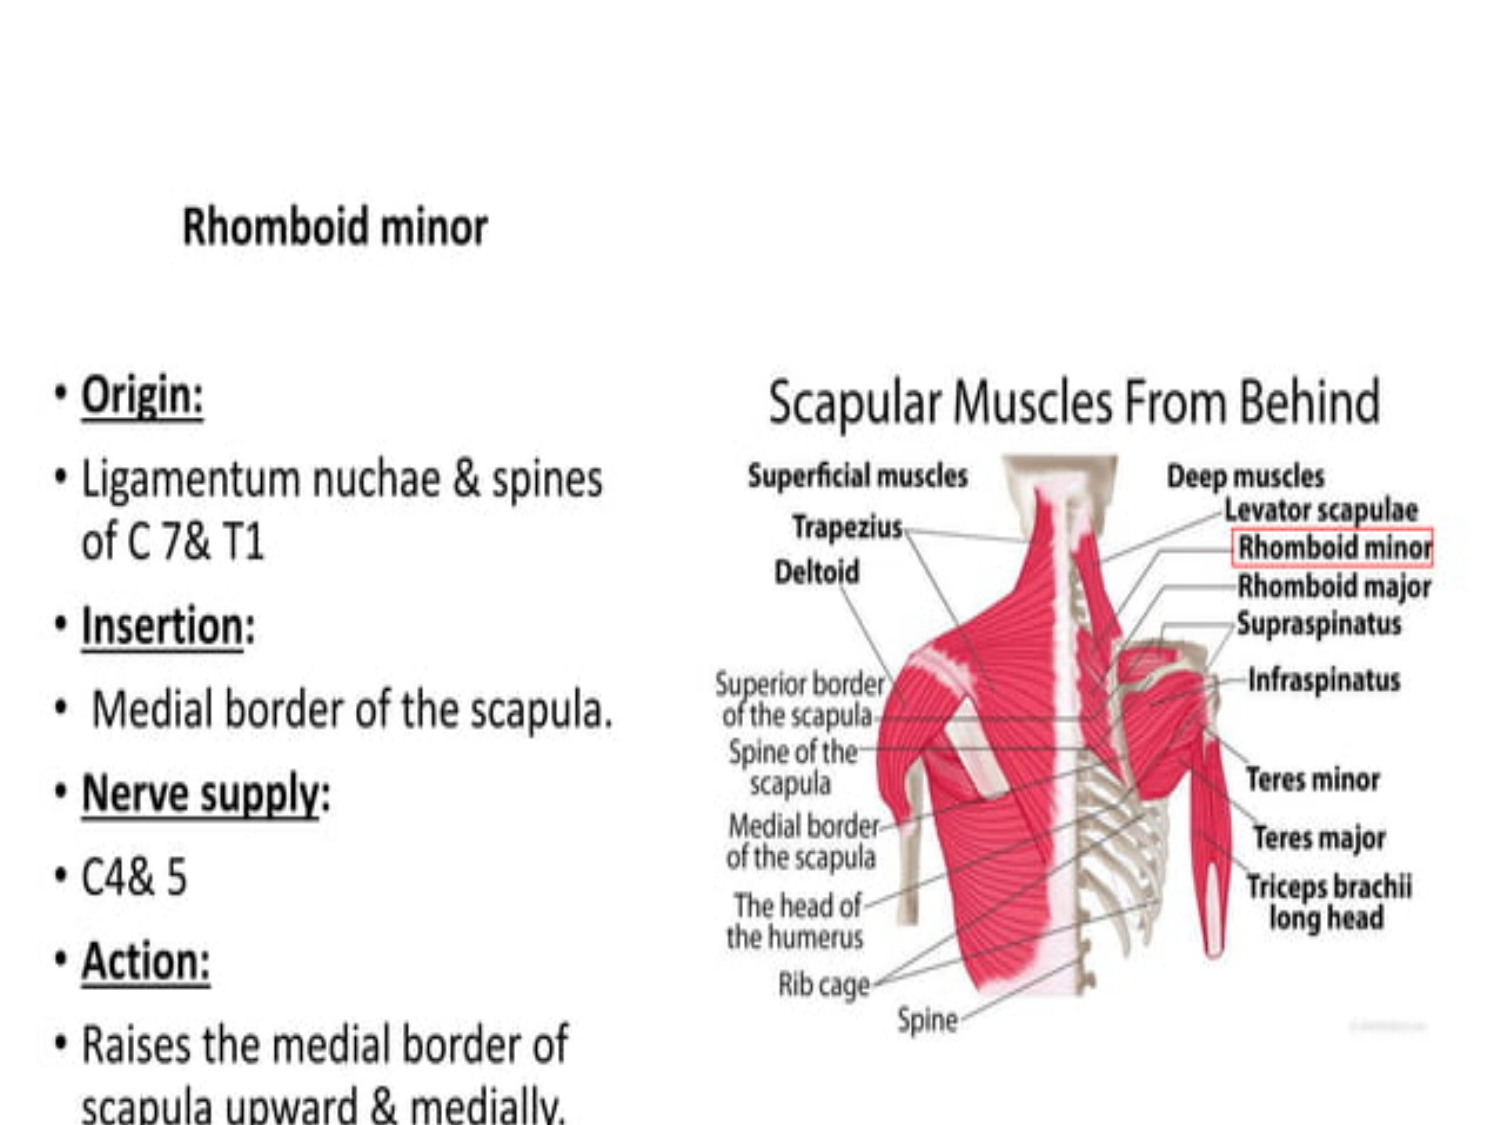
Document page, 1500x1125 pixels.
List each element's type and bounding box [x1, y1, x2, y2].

picture [0, 139, 1500, 1125]
